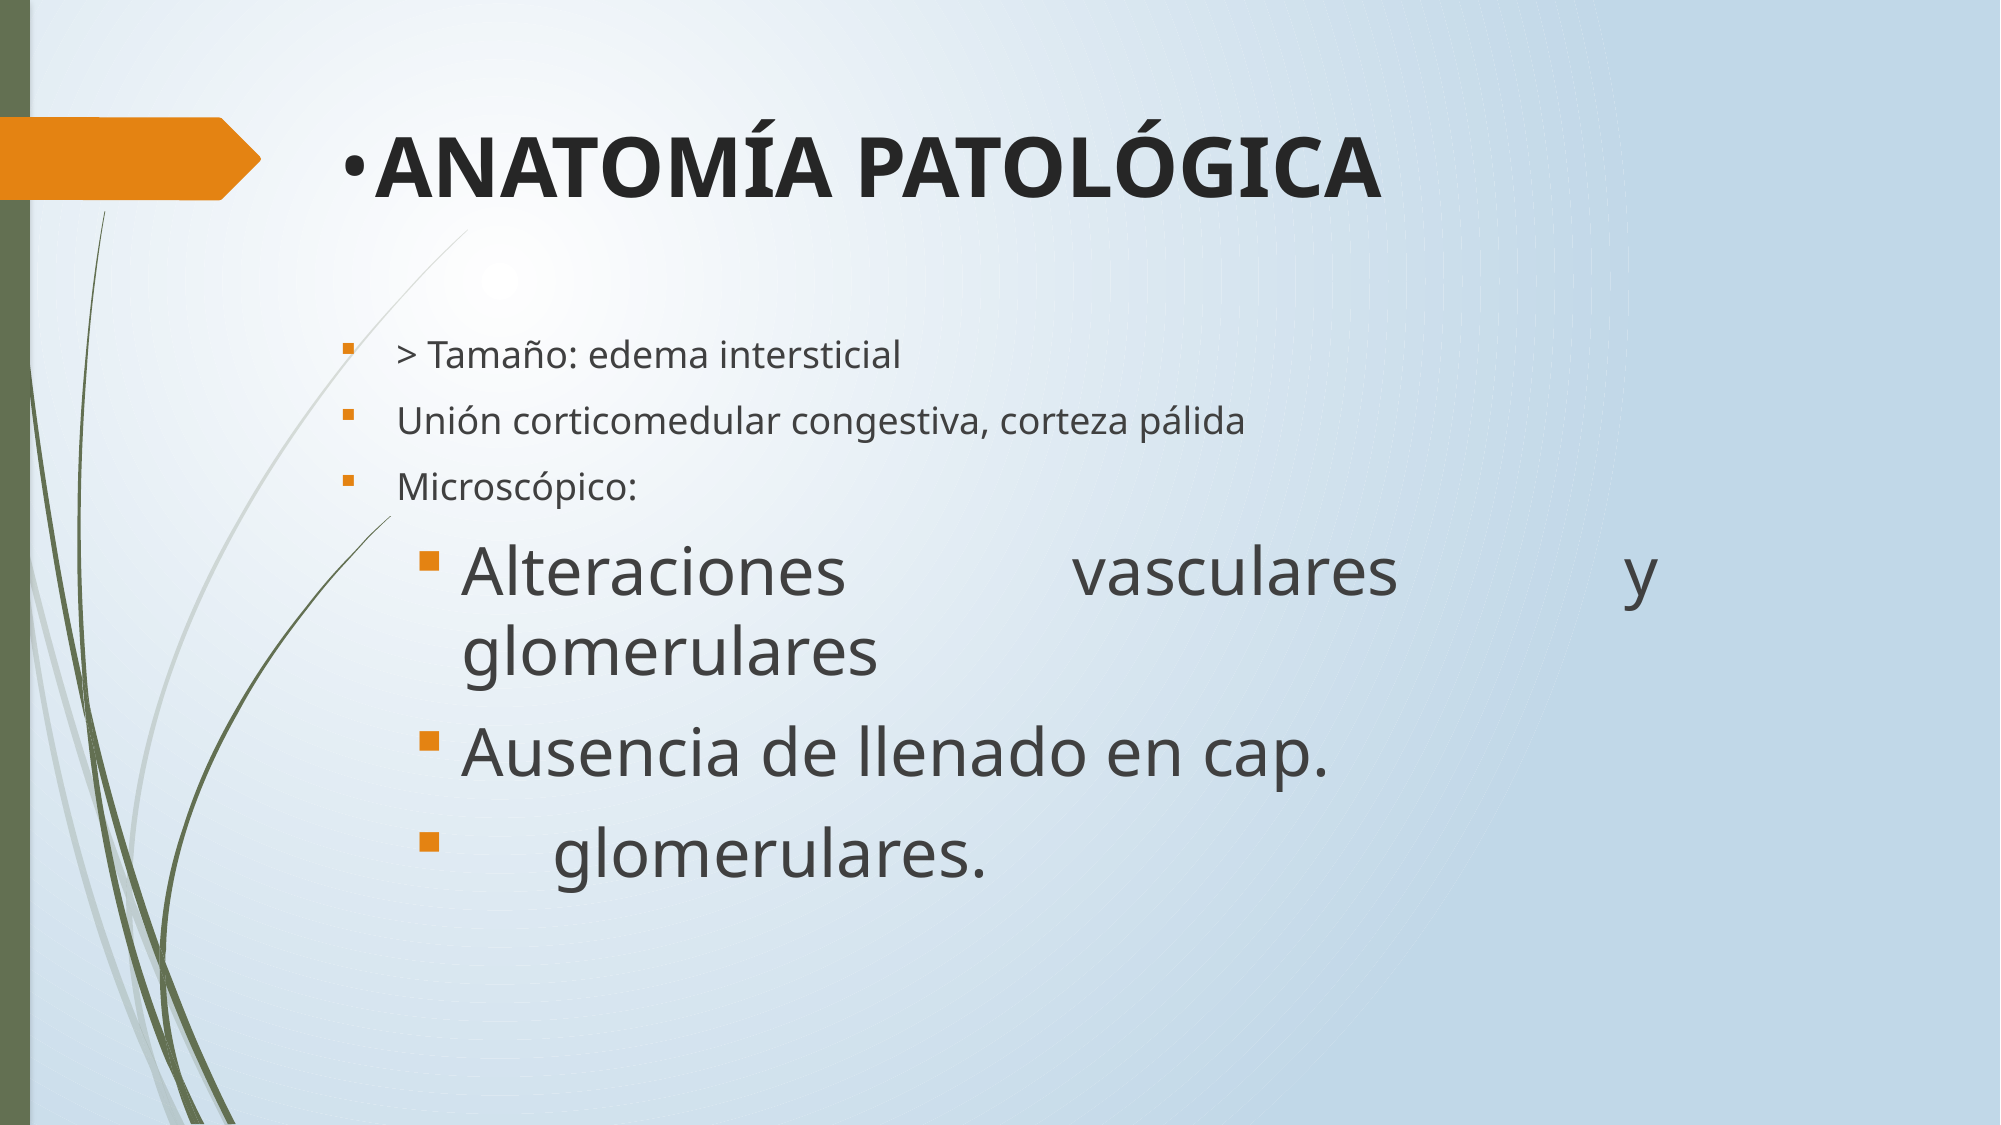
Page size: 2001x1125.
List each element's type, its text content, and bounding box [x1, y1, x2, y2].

list > Tamaño: edema intersticial Unión corticomedular congestiva, corteza pálida Microscópico: Alteraciones vasculares y glomerulares Ausencia de llenado en cap. glomerulares. [324, 323, 1675, 1067]
title ANATOMÍA PATOLÓGICA [324, 106, 1675, 294]
